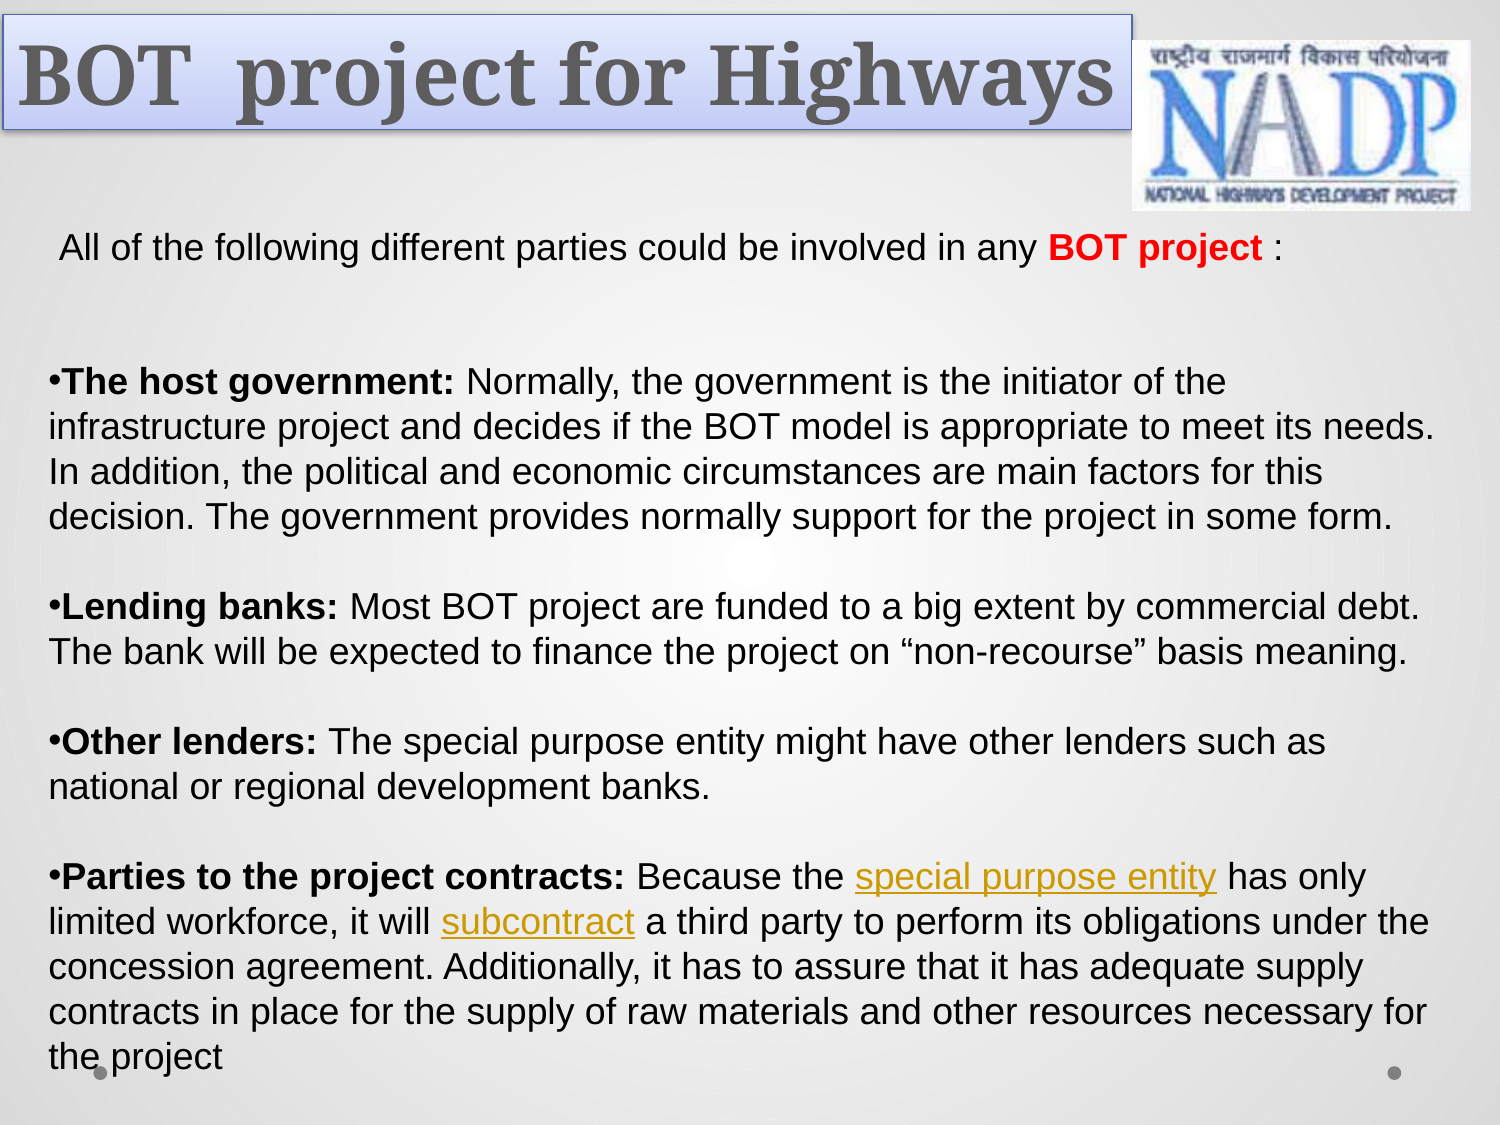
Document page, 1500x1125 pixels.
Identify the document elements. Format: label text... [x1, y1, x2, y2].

text_box All of the following different parties could be involved in any BOT project : [33, 215, 1432, 275]
text_box BOT project for Highways [2, 14, 1133, 130]
picture [1132, 39, 1471, 211]
text_box The host government: Normally, the government is the initiator of the infrastructure project and decides if the BOT model is appropriate to meet its needs. In addition, the political and economic circumstances are main factors for this decision. The government provides normally support for the project in some form. Lending banks: Most BOT project are funded to a big extent by commercial debt. The bank will be expected to finance the project on “non-recourse” basis meaning. Other lenders: The special purpose entity might have other lenders such as national or regional development banks. Parties to the project contracts: Because the special purpose entity has only limited workforce, it will subcontract a third party to perform its obligations under the concession agreement. Additionally, it has to assure that it has adequate supply contracts in place for the supply of raw materials and other resources necessary for the project [33, 349, 1471, 1085]
